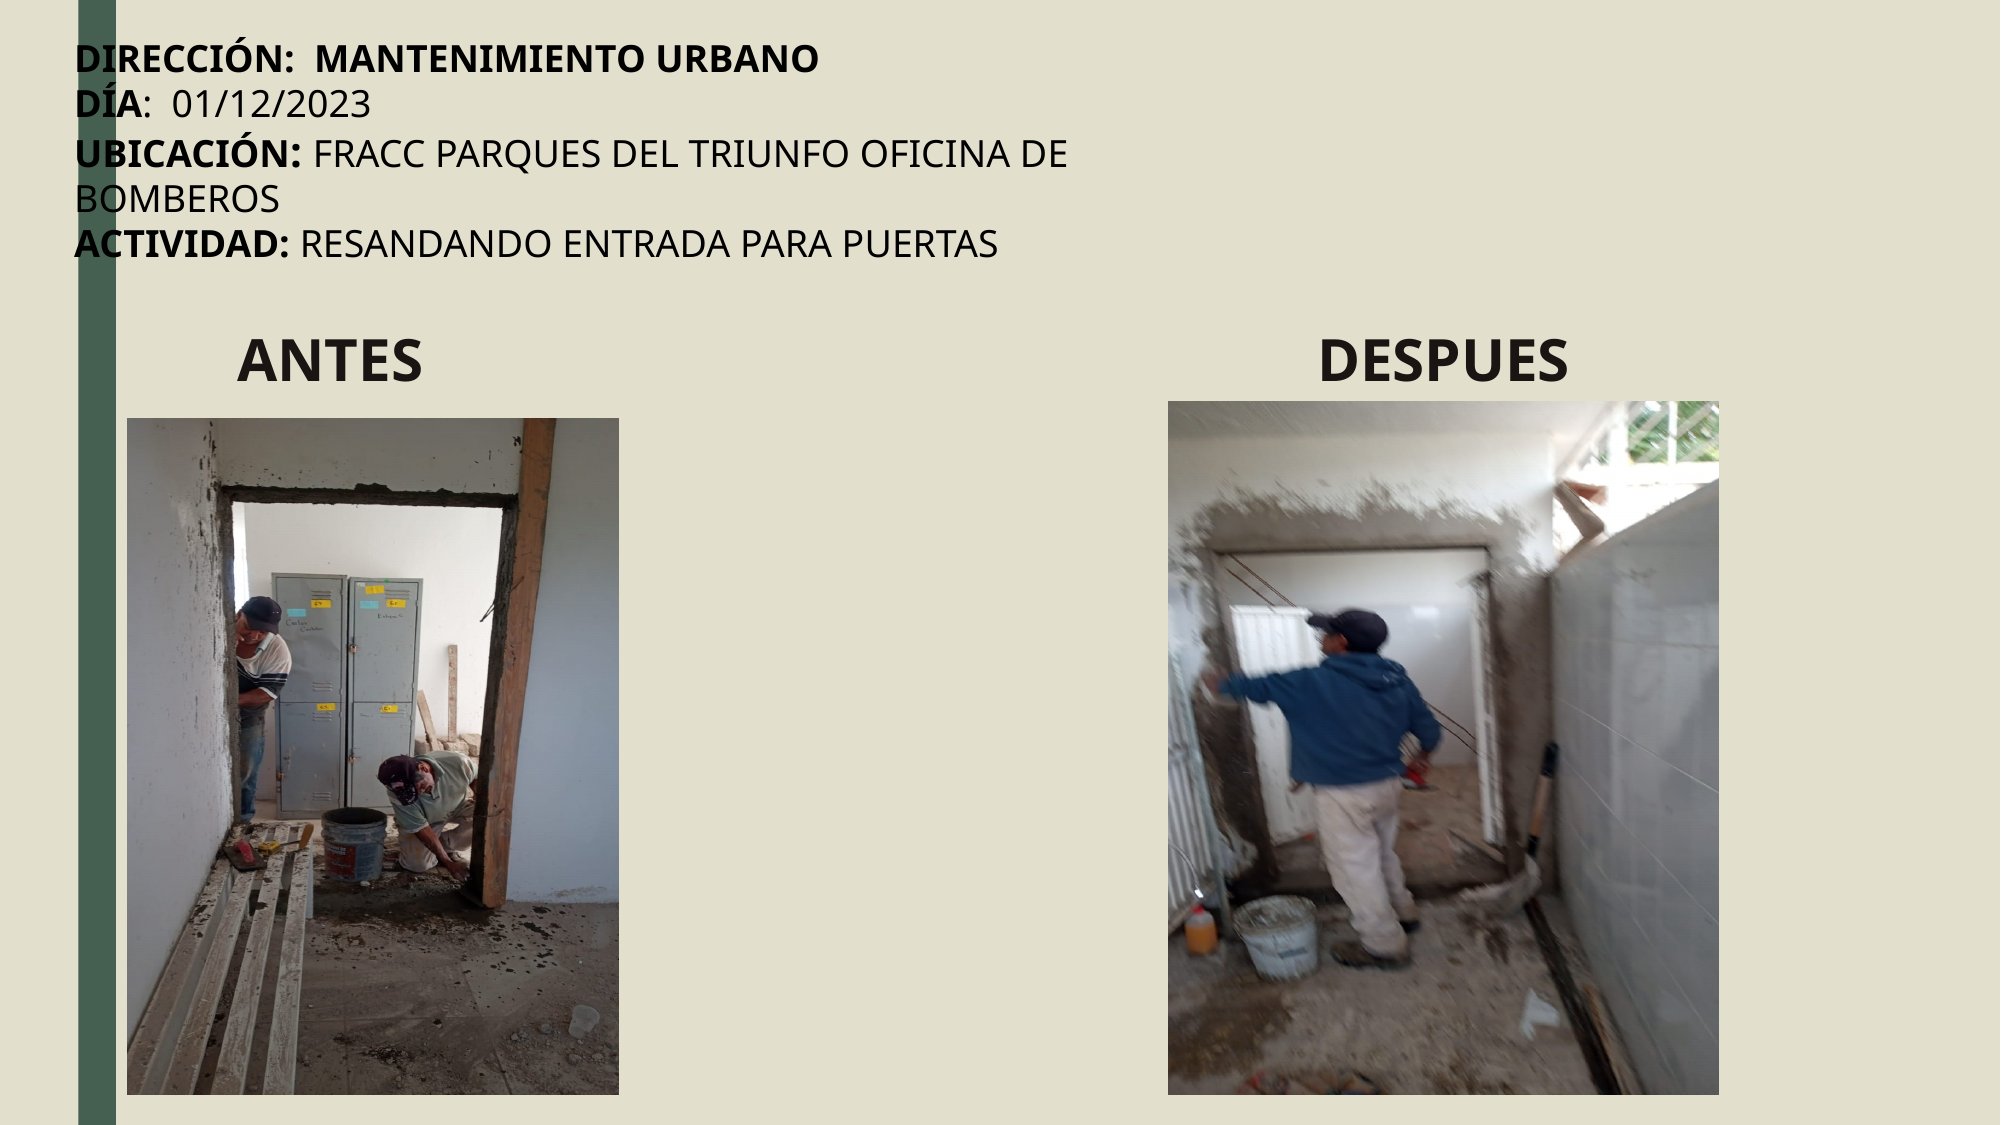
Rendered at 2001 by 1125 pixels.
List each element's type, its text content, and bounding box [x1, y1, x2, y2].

text_box ANTES [222, 316, 438, 401]
text_box DESPUES [1302, 316, 1585, 401]
picture [1168, 401, 1719, 1095]
picture [127, 418, 619, 1095]
text_box DIRECCIÓN: MANTENIMIENTO URBANO DÍA: 01/12/2023 UBICACIÓN: FRACC PARQUES DEL TRIUNFO OFICINA DE BOMBEROS ACTIVIDAD: RESANDANDO ENTRADA PARA PUERTAS [59, 28, 1271, 273]
